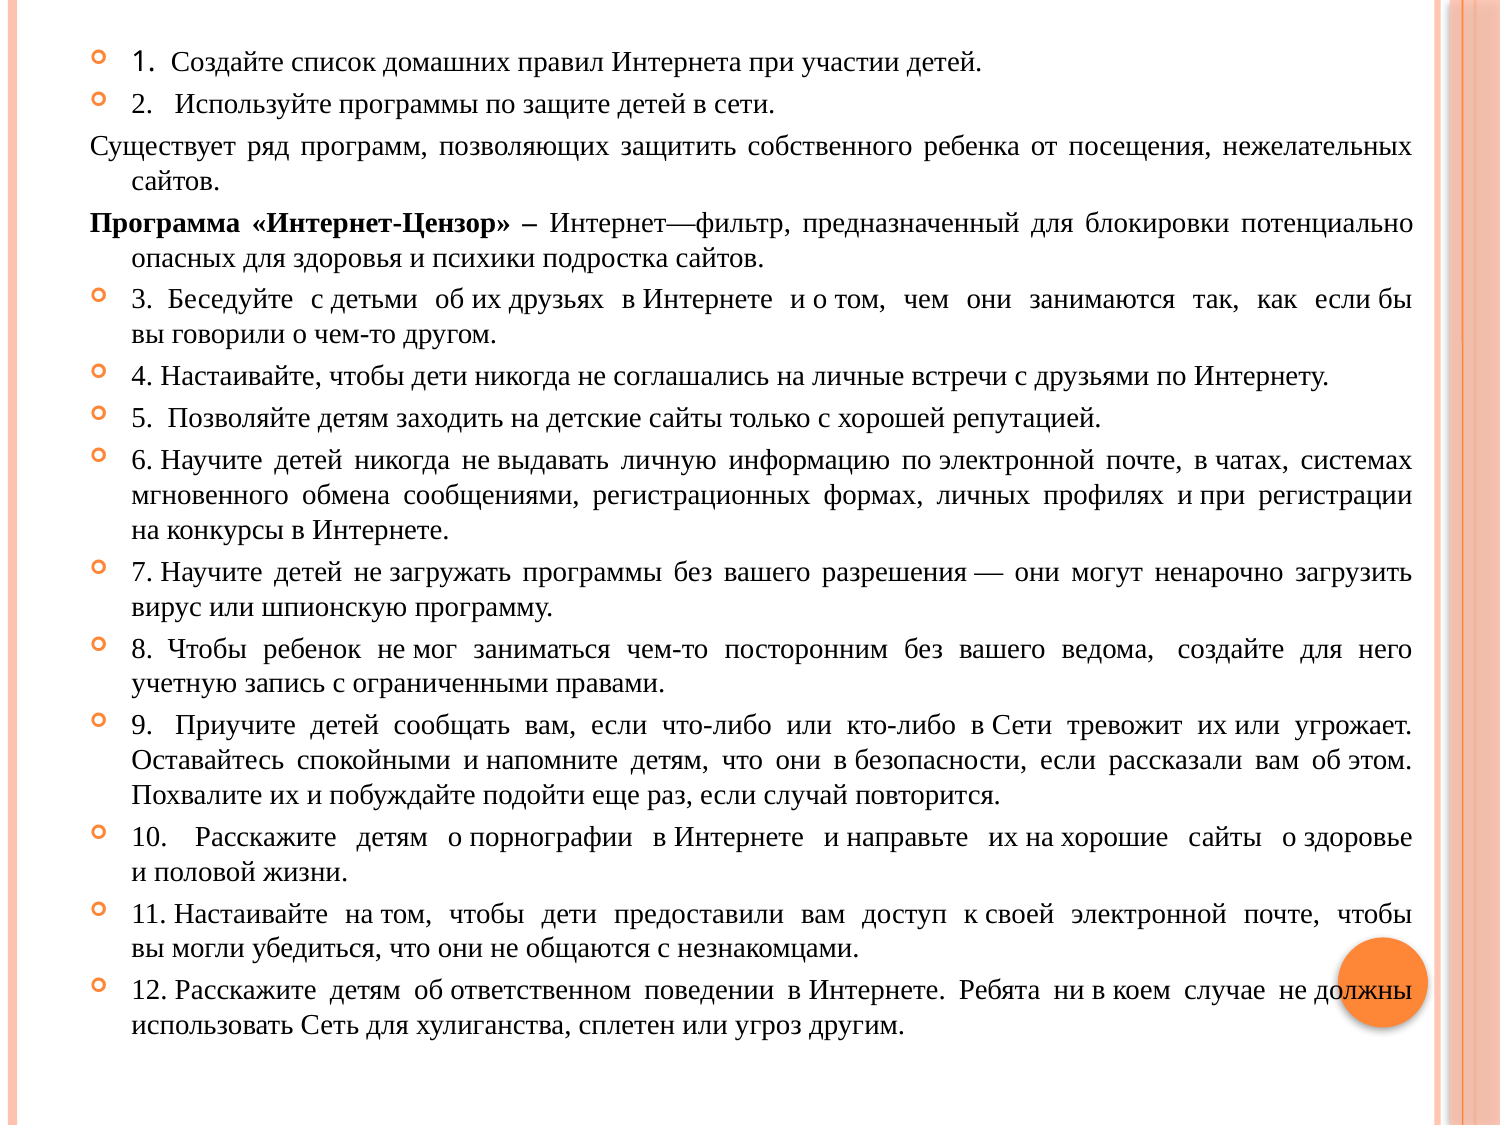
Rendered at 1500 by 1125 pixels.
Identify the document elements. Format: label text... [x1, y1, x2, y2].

list 1. Создайте список домашних правил Интернета при участии детей. 2. Используйте программы по защите детей в сети. Существует ряд программ, позволяющих защитить собственного ребенка от посещения, нежелательных сайтов. Программа «Интернет-Цензор» – Интернет—фильтр, предназначенный для блокировки потенциально опасных для здоровья и психики подростка сайтов. 3. Беседуйте с детьми об их друзьях в Интернете и о том, чем они занимаются так, как если бы вы говорили о чем-то другом. 4. Настаивайте, чтобы дети никогда не соглашались на личные встречи с друзьями по Интернету. 5. Позволяйте детям заходить на детские сайты только с хорошей репутацией. 6. Научите детей никогда не выдавать личную информацию по электронной почте, в чатах, системах мгновенного обмена сообщениями, регистрационных формах, личных профилях и при регистрации на конкурсы в Интернете. 7. Научите детей не загружать программы без вашего разрешения — они могут ненарочно загрузить вирус или шпионскую программу. 8. Чтобы ребенок не мог заниматься чем-то посторонним без вашего ведома, создайте для него учетную запись с ограниченными правами. 9. Приучите детей сообщать вам, если что-либо или кто-либо в Сети тревожит их или угрожает. Оставайтесь спокойными и напомните детям, что они в безопасности, если рассказали вам об этом. Похвалите их и побуждайте подойти еще раз, если случай повторится. 10. Расскажите детям о порнографии в Интернете и направьте их на хорошие сайты о здоровье и половой жизни. 11. Настаивайте на том, чтобы дети предоставили вам доступ к своей электронной почте, чтобы вы могли убедиться, что они не общаются с незнакомцами. 12. Расскажите детям об ответственном поведении в Интернете. Ребята ни в коем случае не должны использовать Сеть для хулиганства, сплетен или угроз другим. [75, 35, 1430, 1062]
